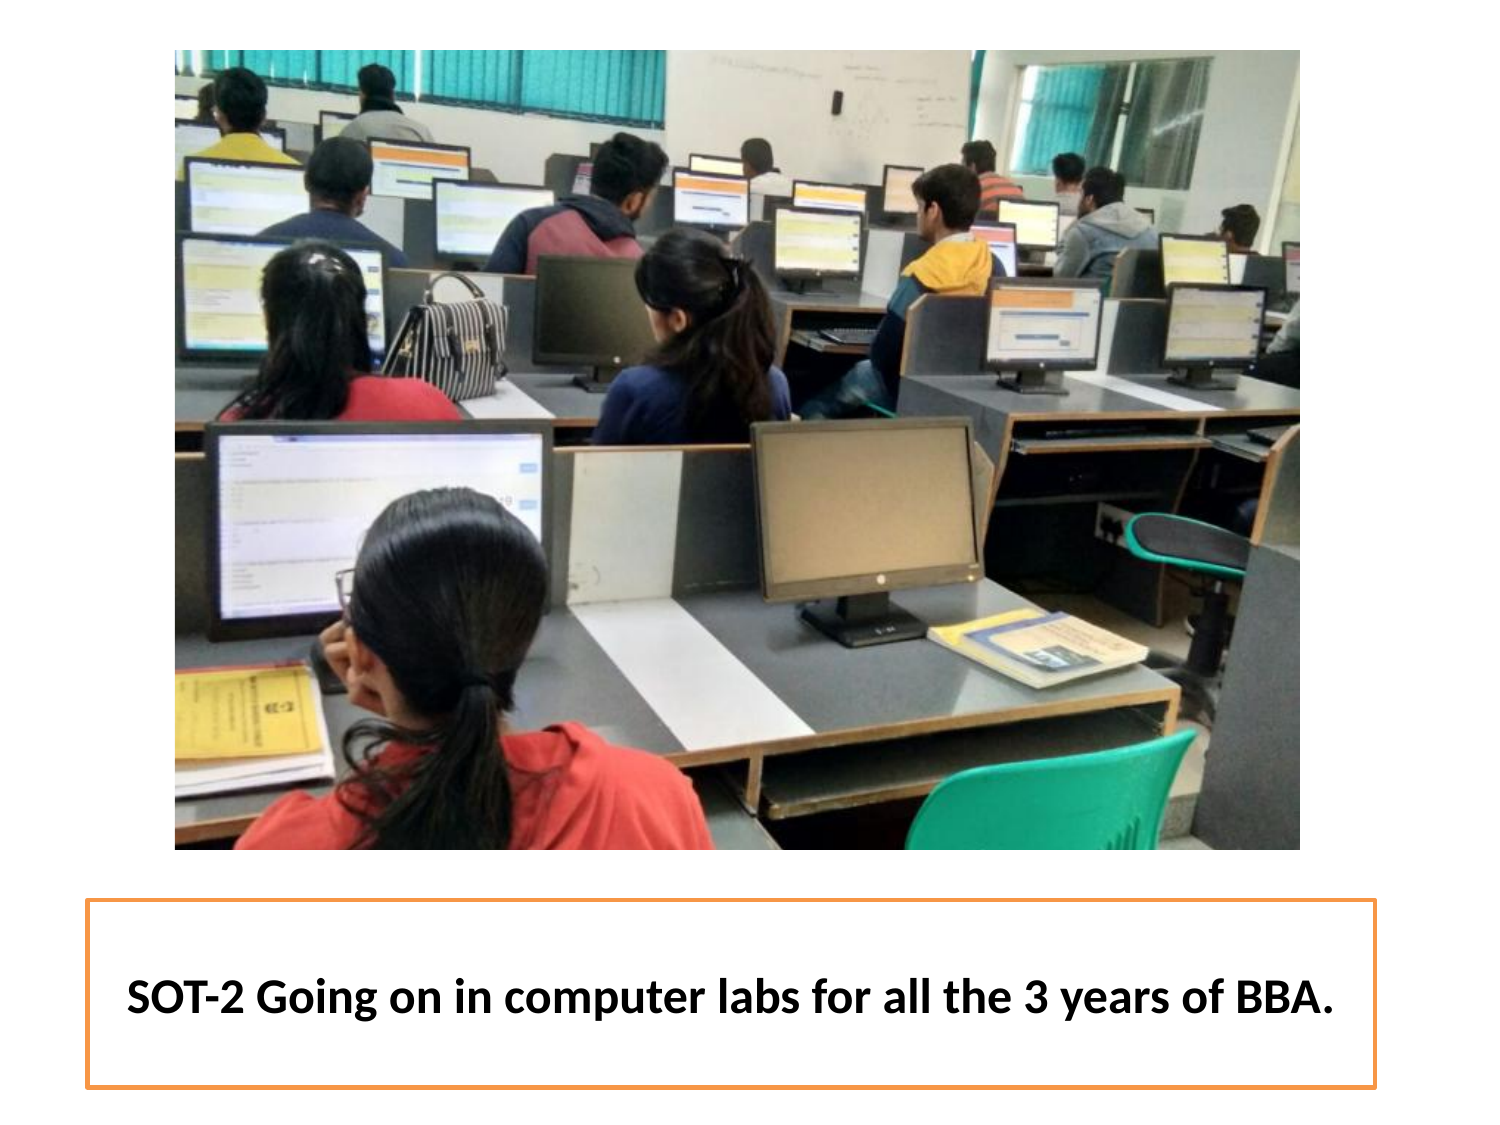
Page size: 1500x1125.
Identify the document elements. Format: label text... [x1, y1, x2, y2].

picture [174, 49, 1301, 851]
text_box SOT-2 Going on in computer labs for all the 3 years of BBA. [85, 898, 1377, 1090]
